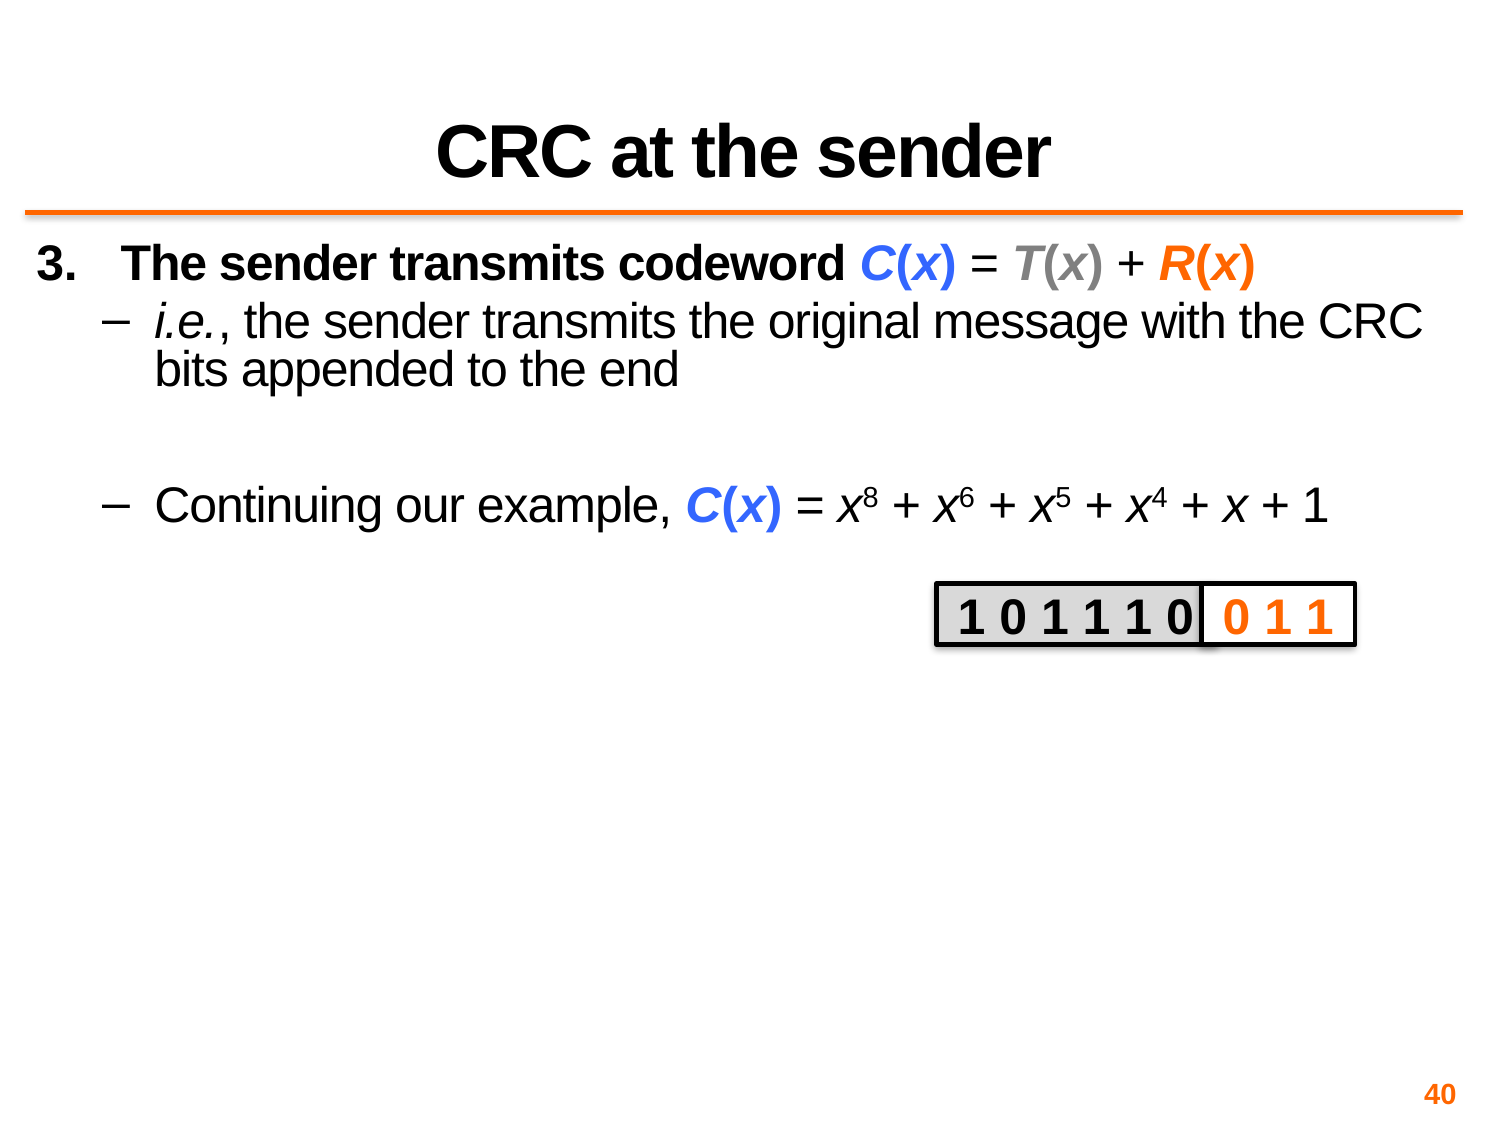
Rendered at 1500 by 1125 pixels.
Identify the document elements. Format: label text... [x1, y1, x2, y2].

list The sender transmits codeword C(x) = T(x) + R(x) i.e., the sender transmits the original message with the CRC bits appended to the end Continuing our example, C(x) = x8 + x6 + x5 + x4 + x + 1 [30, 236, 1465, 1053]
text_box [936, 583, 1356, 645]
title CRC at the sender [24, 24, 1463, 201]
slide_number 40 [1112, 1074, 1463, 1110]
